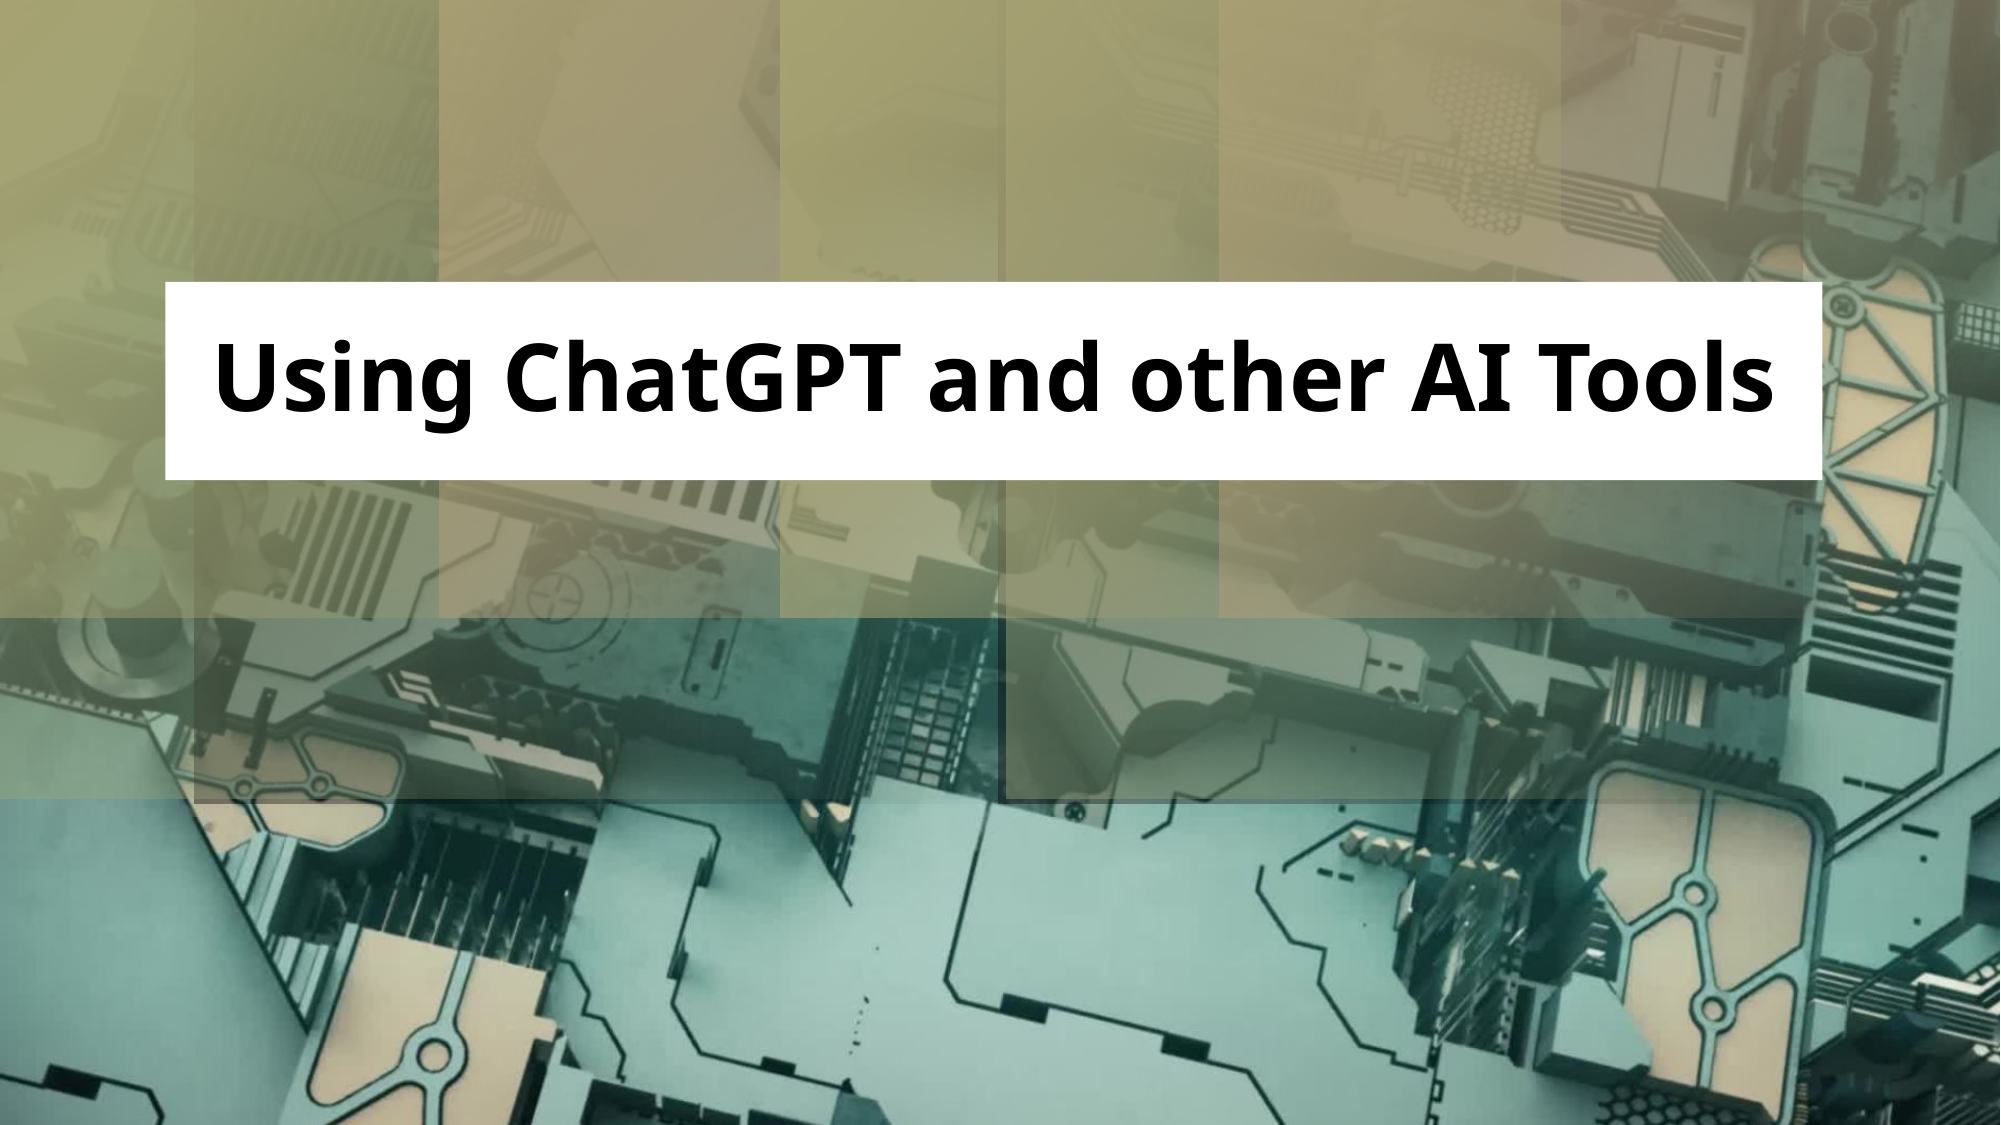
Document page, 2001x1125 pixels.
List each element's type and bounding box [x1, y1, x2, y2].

text_box [0, 0, 2000, 804]
text_box [0, 804, 2000, 1125]
